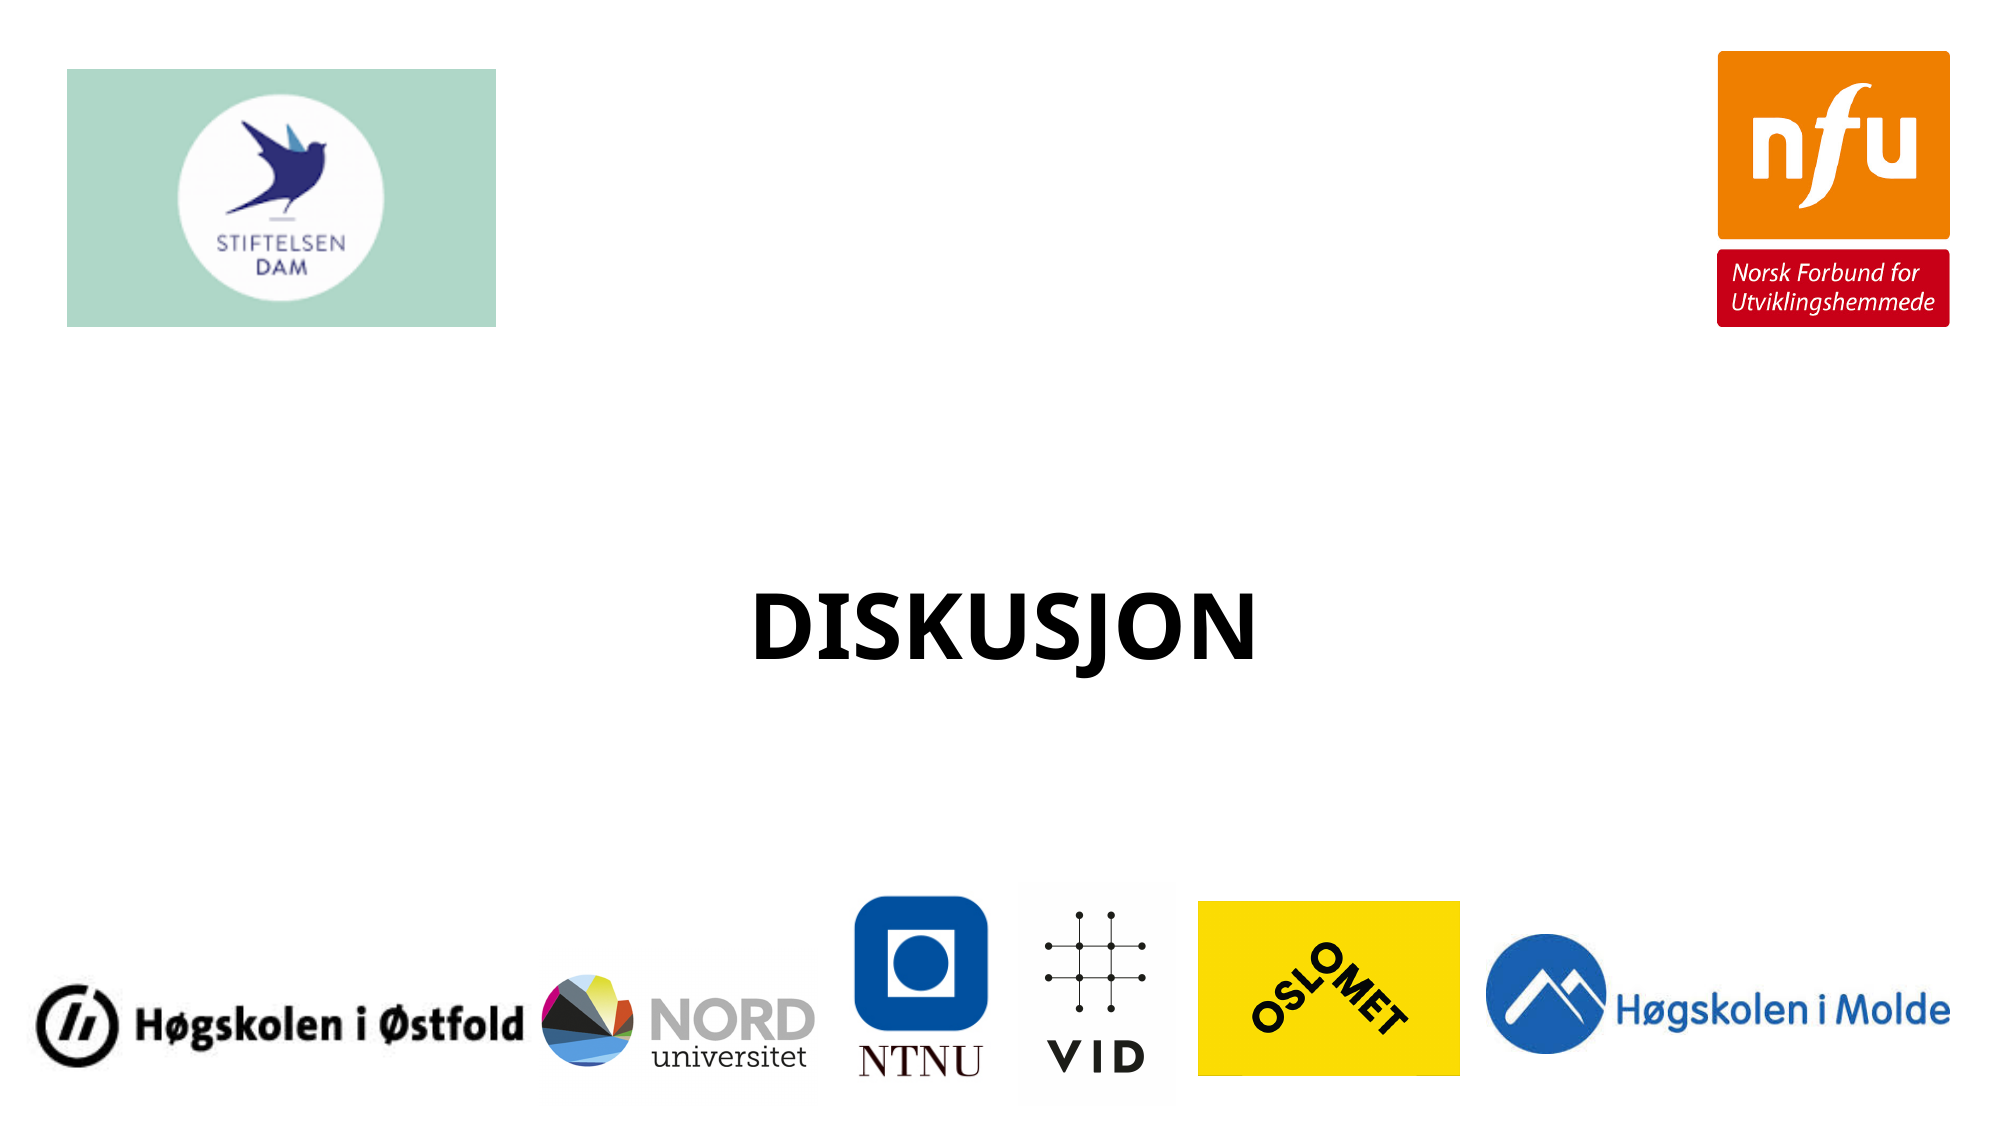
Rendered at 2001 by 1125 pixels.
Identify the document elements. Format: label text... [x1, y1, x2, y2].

picture [1486, 933, 1950, 1054]
picture [67, 69, 496, 327]
picture [1198, 901, 1460, 1076]
picture [0, 882, 1005, 1109]
picture [1018, 882, 1176, 1106]
title DISKUSJON [163, 406, 1847, 687]
picture [1717, 51, 1950, 327]
